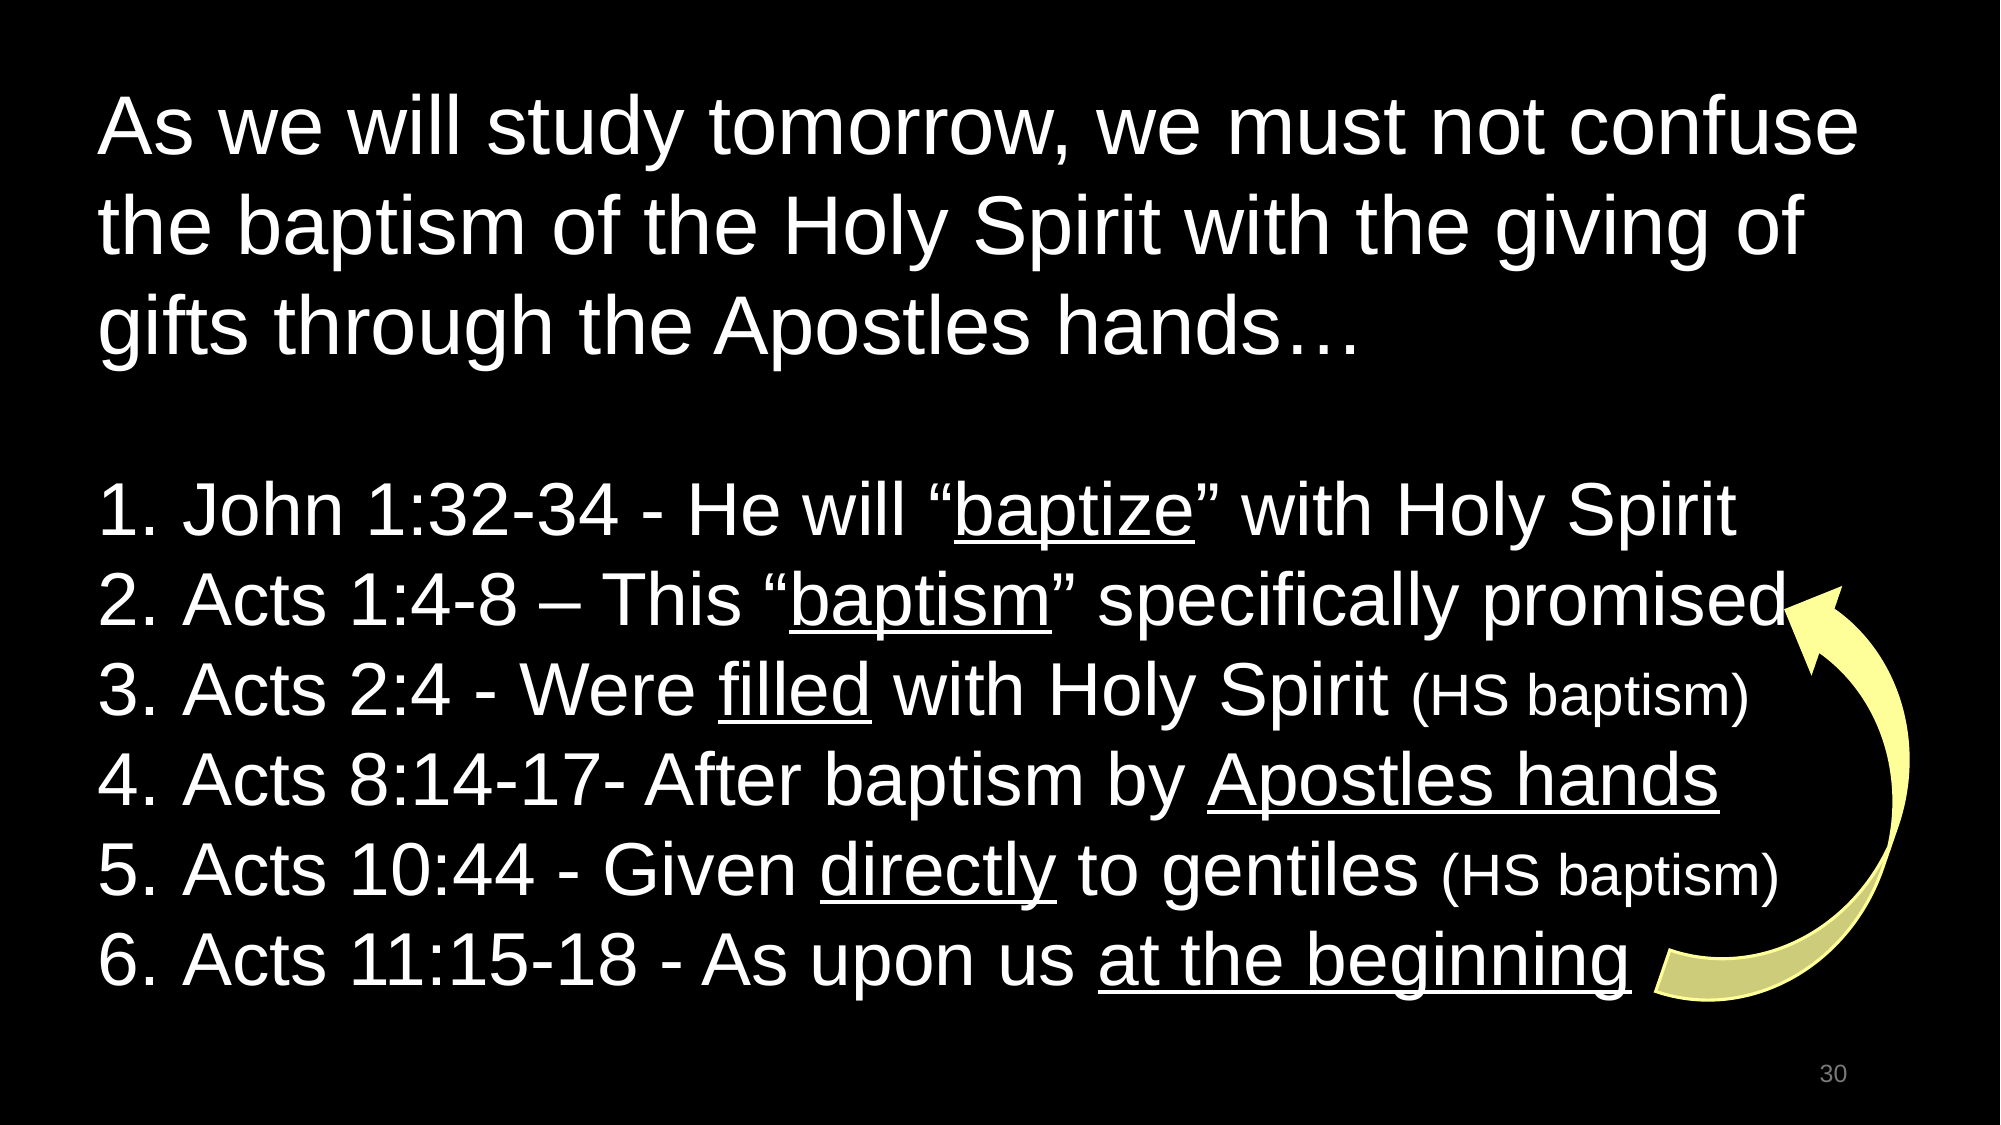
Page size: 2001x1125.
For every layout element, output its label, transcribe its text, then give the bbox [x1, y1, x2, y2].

text_box As we will study tomorrow, we must not confuse the baptism of the Holy Spirit with the giving of gifts through the Apostles hands… John 1:32-34 - He will “baptize” with Holy Spirit Acts 1:4-8 – This “baptism” specifically promised Acts 2:4 - Were filled with Holy Spirit (HS baptism) Acts 8:14-17- After baptism by Apostles hands Acts 10:44 - Given directly to gentiles (HS baptism) Acts 11:15-18 - As upon us at the beginning [82, 63, 1917, 1009]
slide_number 30 [1412, 1042, 1863, 1103]
text_box [1653, 585, 1910, 1002]
